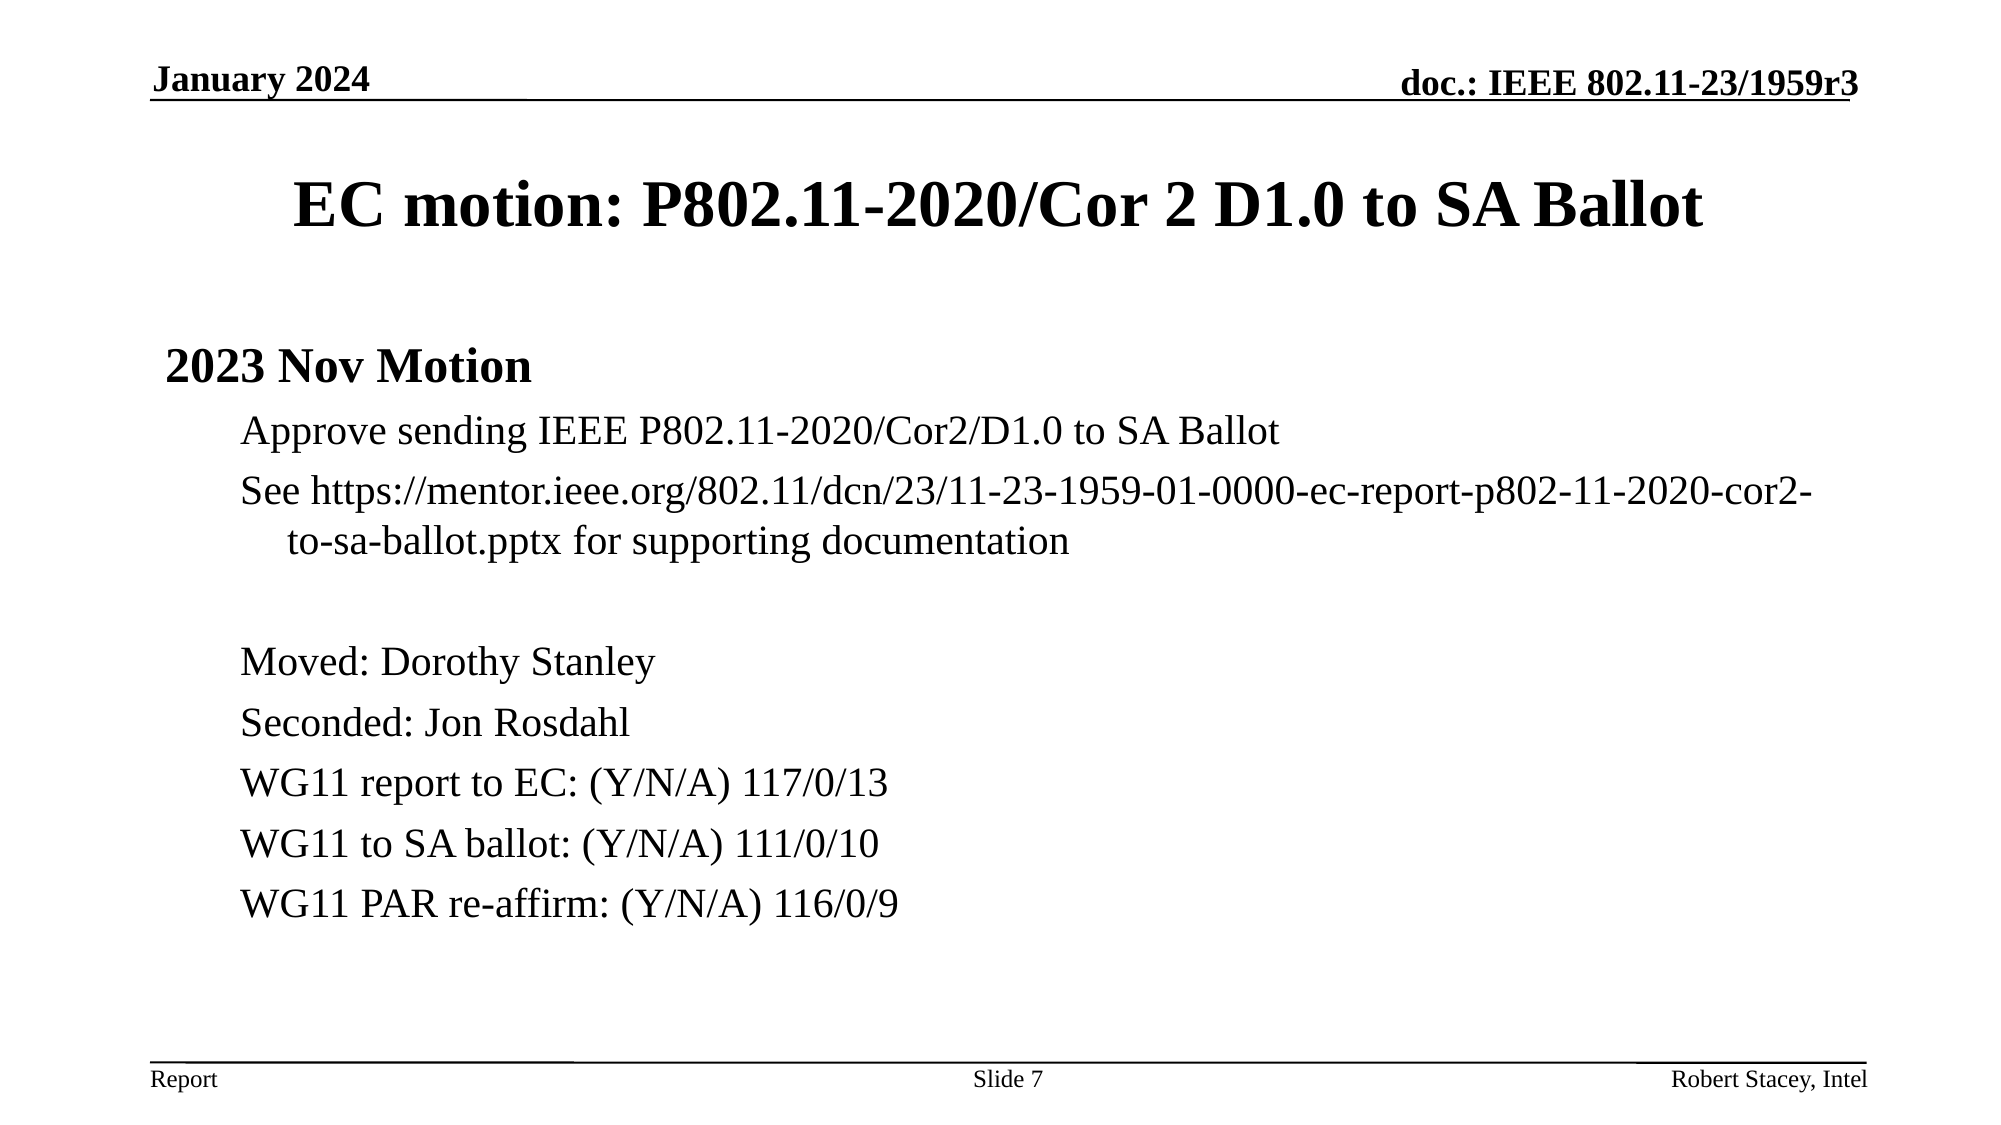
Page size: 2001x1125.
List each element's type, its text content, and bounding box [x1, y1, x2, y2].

footer Robert Stacey, Intel [1171, 1061, 1869, 1093]
title EC motion: P802.11-2020/Cor 2 D1.0 to SA Ballot [149, 112, 1850, 288]
slide_number Slide 7 [950, 1061, 1067, 1123]
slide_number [152, 54, 563, 100]
list 2023 Nov Motion Approve sending IEEE P802.11-2020/Cor2/D1.0 to SA Ballot See https://mentor.ieee.org/802.11/dcn/23/11-23-1959-01-0000-ec-report-p802-11-2020-cor2-to-sa-ballot.pptx for supporting documentation Moved: Dorothy Stanley Seconded: Jon Rosdahl WG11 report to EC: (Y/N/A) 117/0/13 WG11 to SA ballot: (Y/N/A) 111/0/10 WG11 PAR re-affirm: (Y/N/A) 116/0/9 [149, 324, 1850, 1000]
